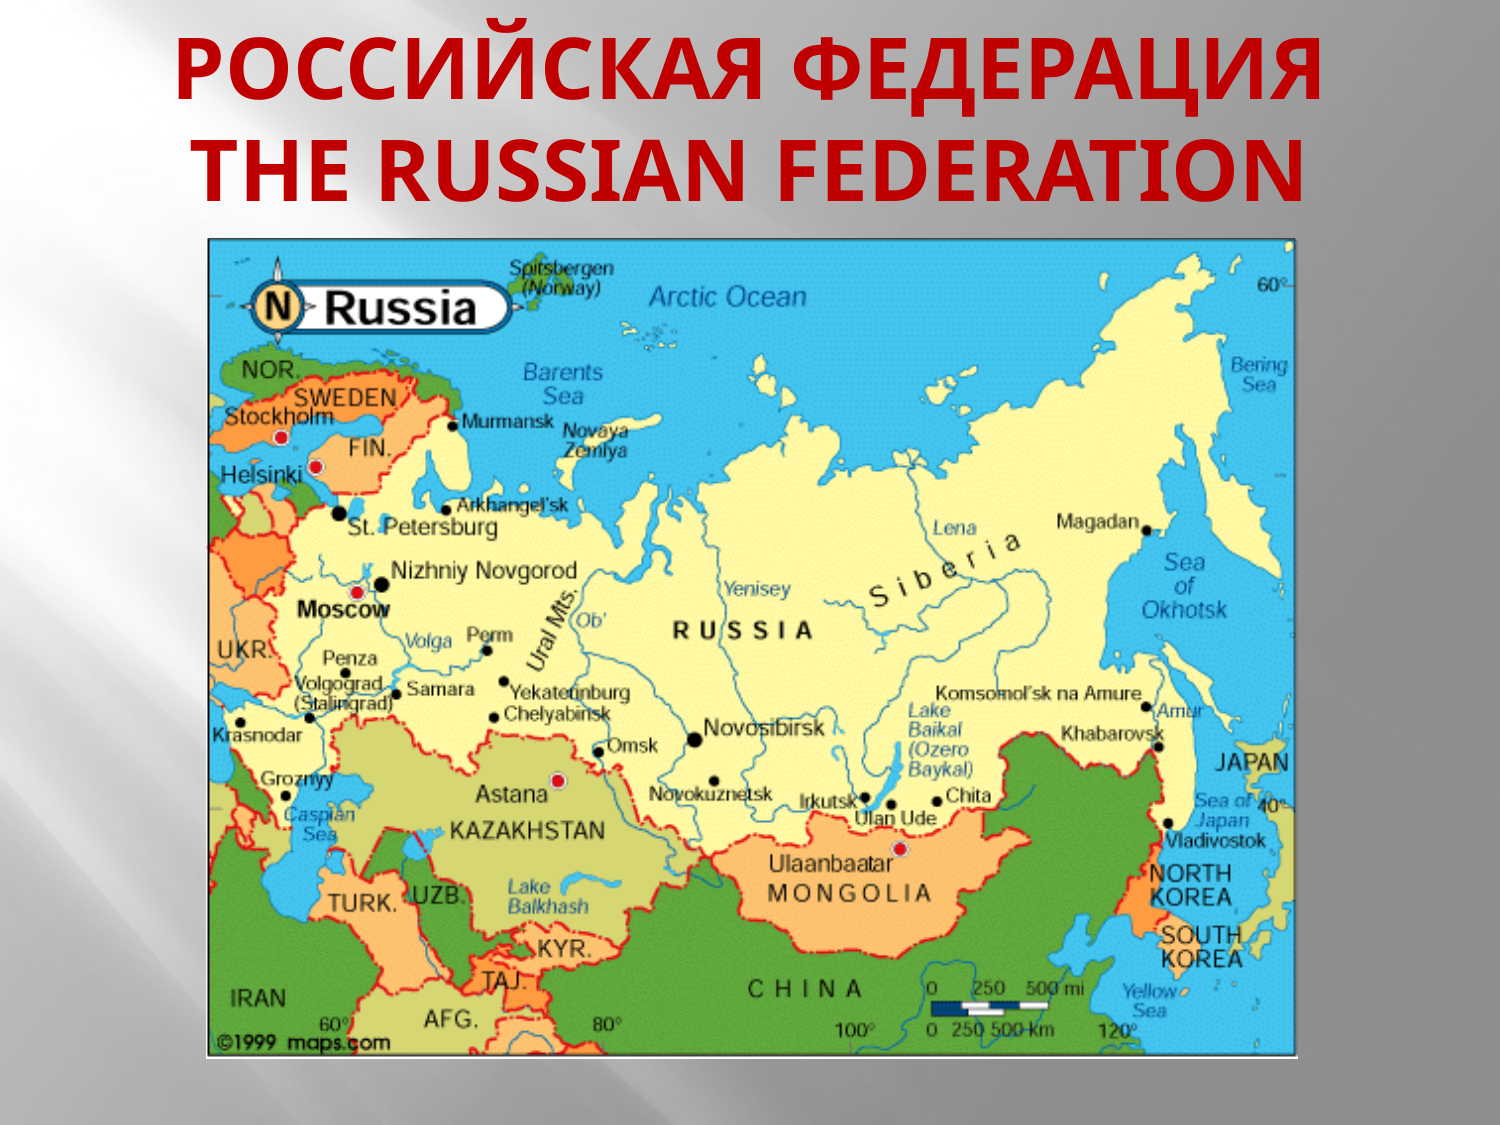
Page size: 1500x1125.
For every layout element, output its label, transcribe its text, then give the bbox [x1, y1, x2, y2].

picture [206, 238, 1298, 1059]
title РОССИЙСКАЯ ФЕДЕРАЦИЯ THE RUSSIAN FEDERATION [75, 0, 1425, 233]
